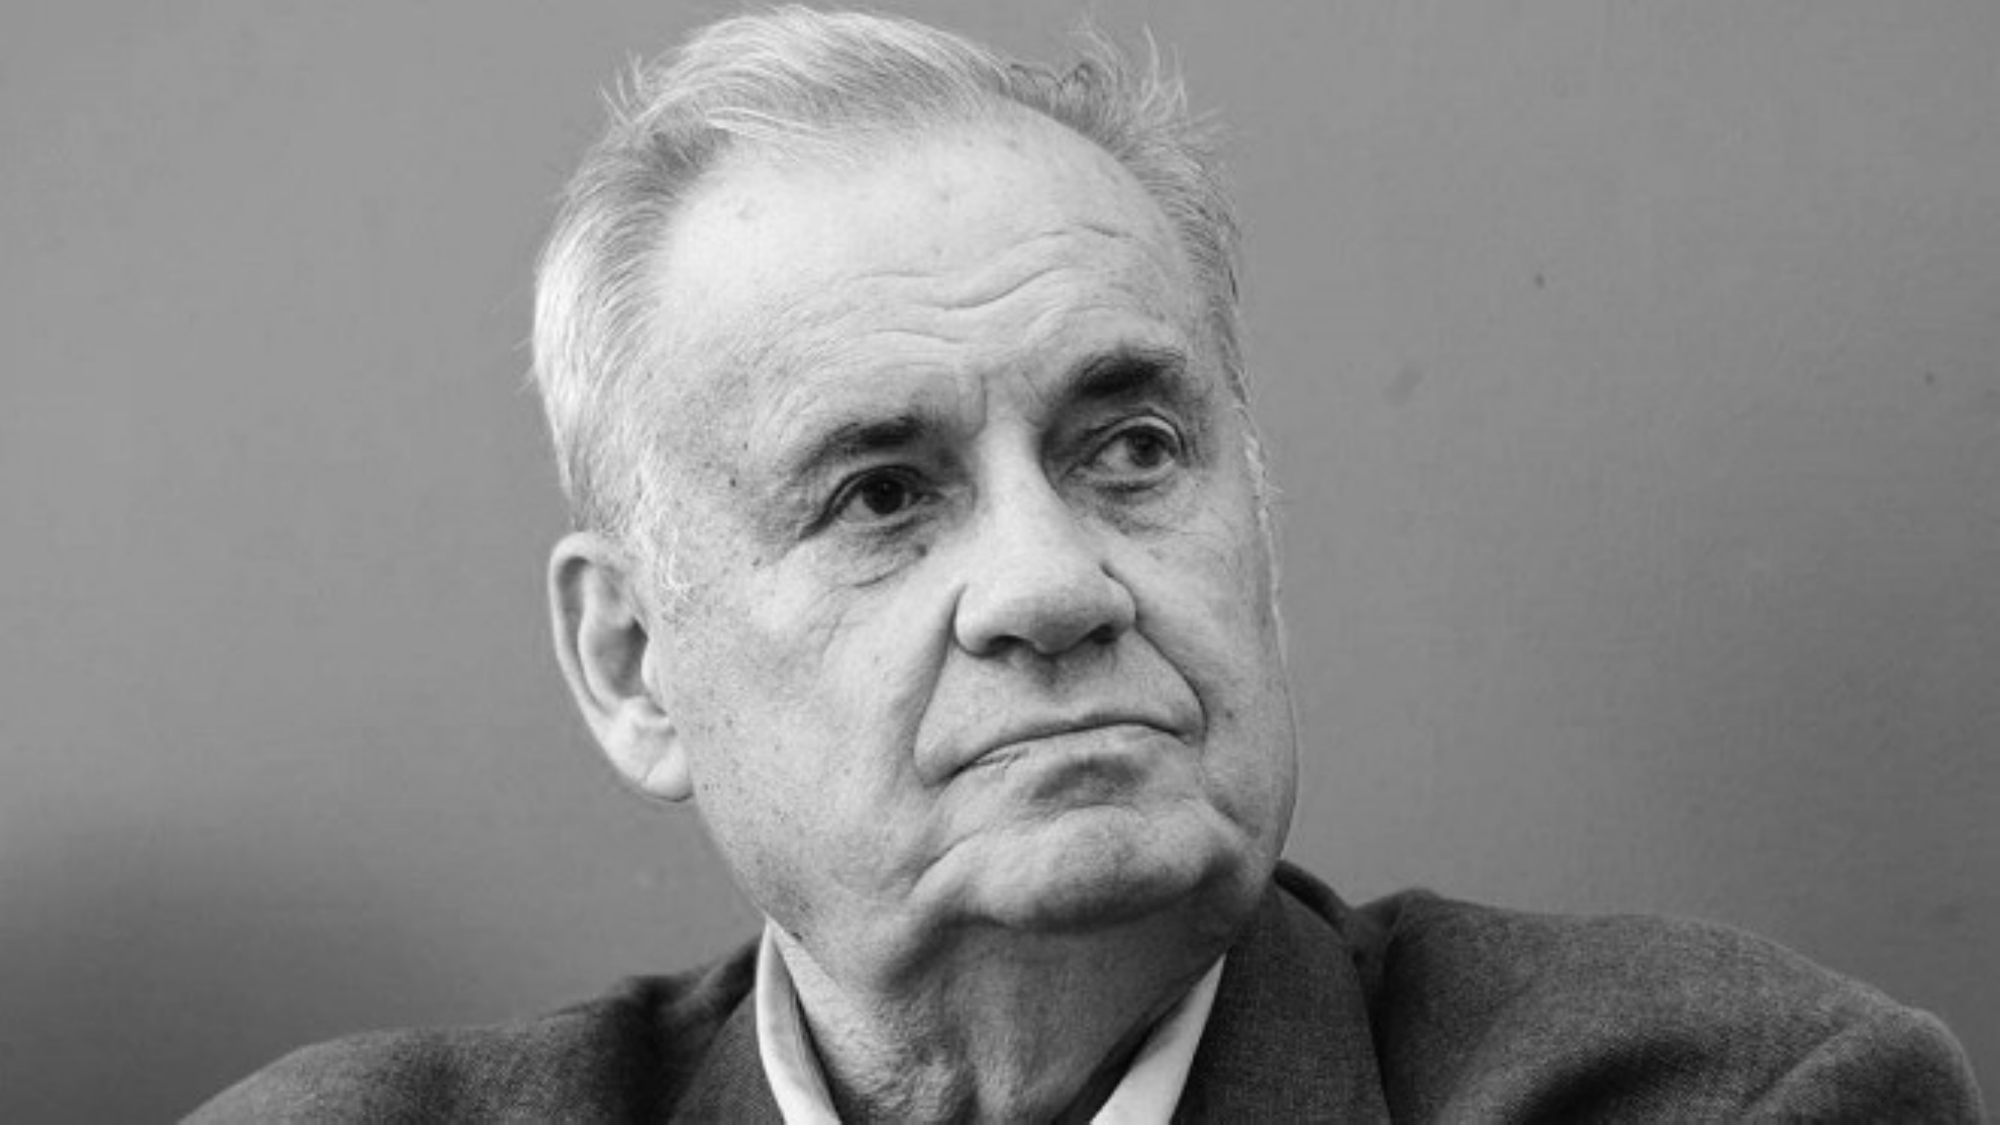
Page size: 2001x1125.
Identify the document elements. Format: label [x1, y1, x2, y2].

list [0, 0, 2000, 1125]
